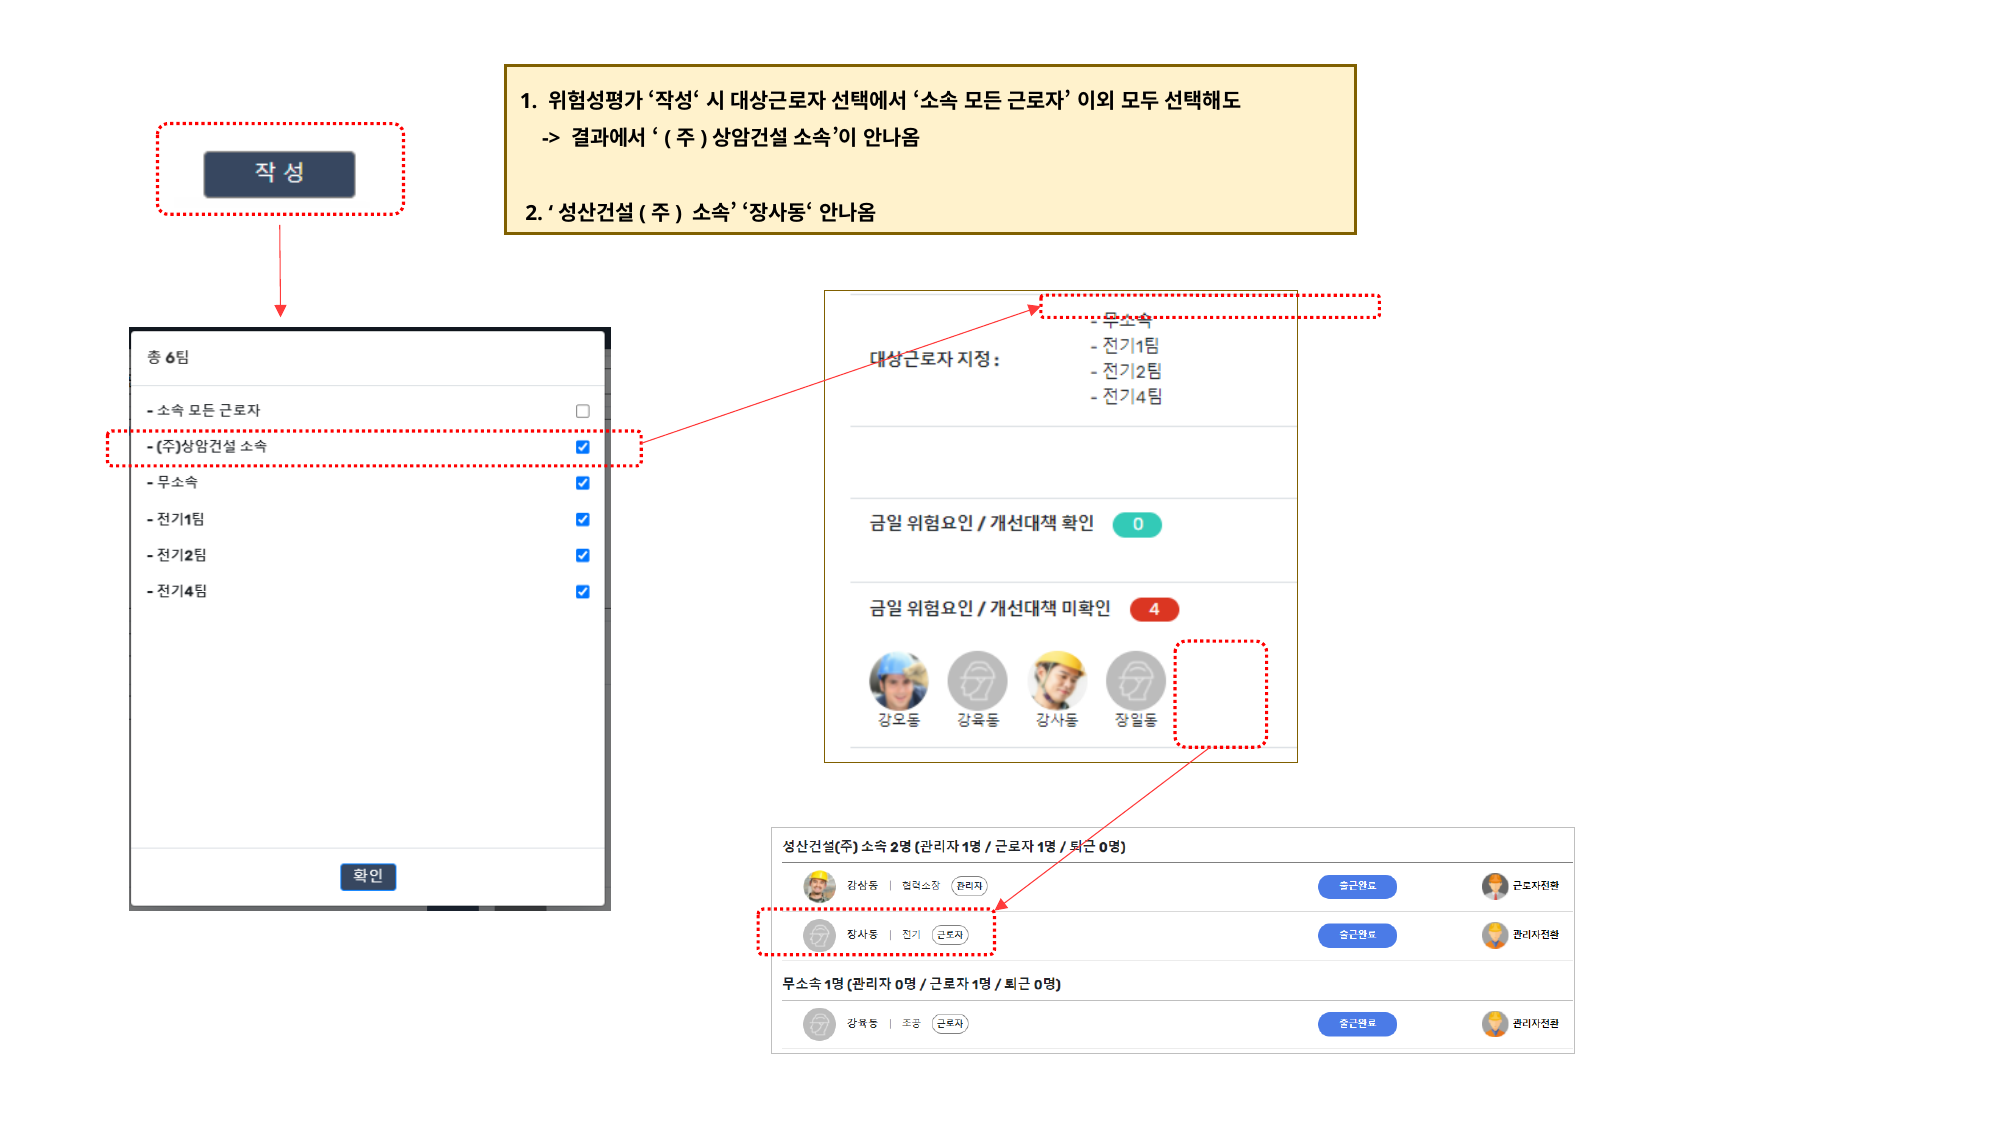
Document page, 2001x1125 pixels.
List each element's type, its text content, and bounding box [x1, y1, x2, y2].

text_box [1298, 294, 1381, 319]
text_box [757, 907, 771, 956]
picture [129, 327, 611, 911]
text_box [994, 747, 1211, 911]
picture [771, 827, 1575, 1054]
text_box [611, 429, 643, 467]
text_box 1. 위험성평가 ‘작성‘ 시 대상근로자 선택에서 ‘소속 모든 근로자’ 이외 모두 선택해도 -> 결과에서 ‘(주)상암건설 소속’이 안나옴 2. ‘성산건설(주) 소속’ ‘장사동‘ 안나옴 [504, 65, 1357, 234]
picture [824, 290, 1298, 763]
text_box [106, 429, 129, 467]
text_box [156, 122, 405, 216]
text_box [641, 306, 1041, 444]
picture [174, 123, 371, 209]
